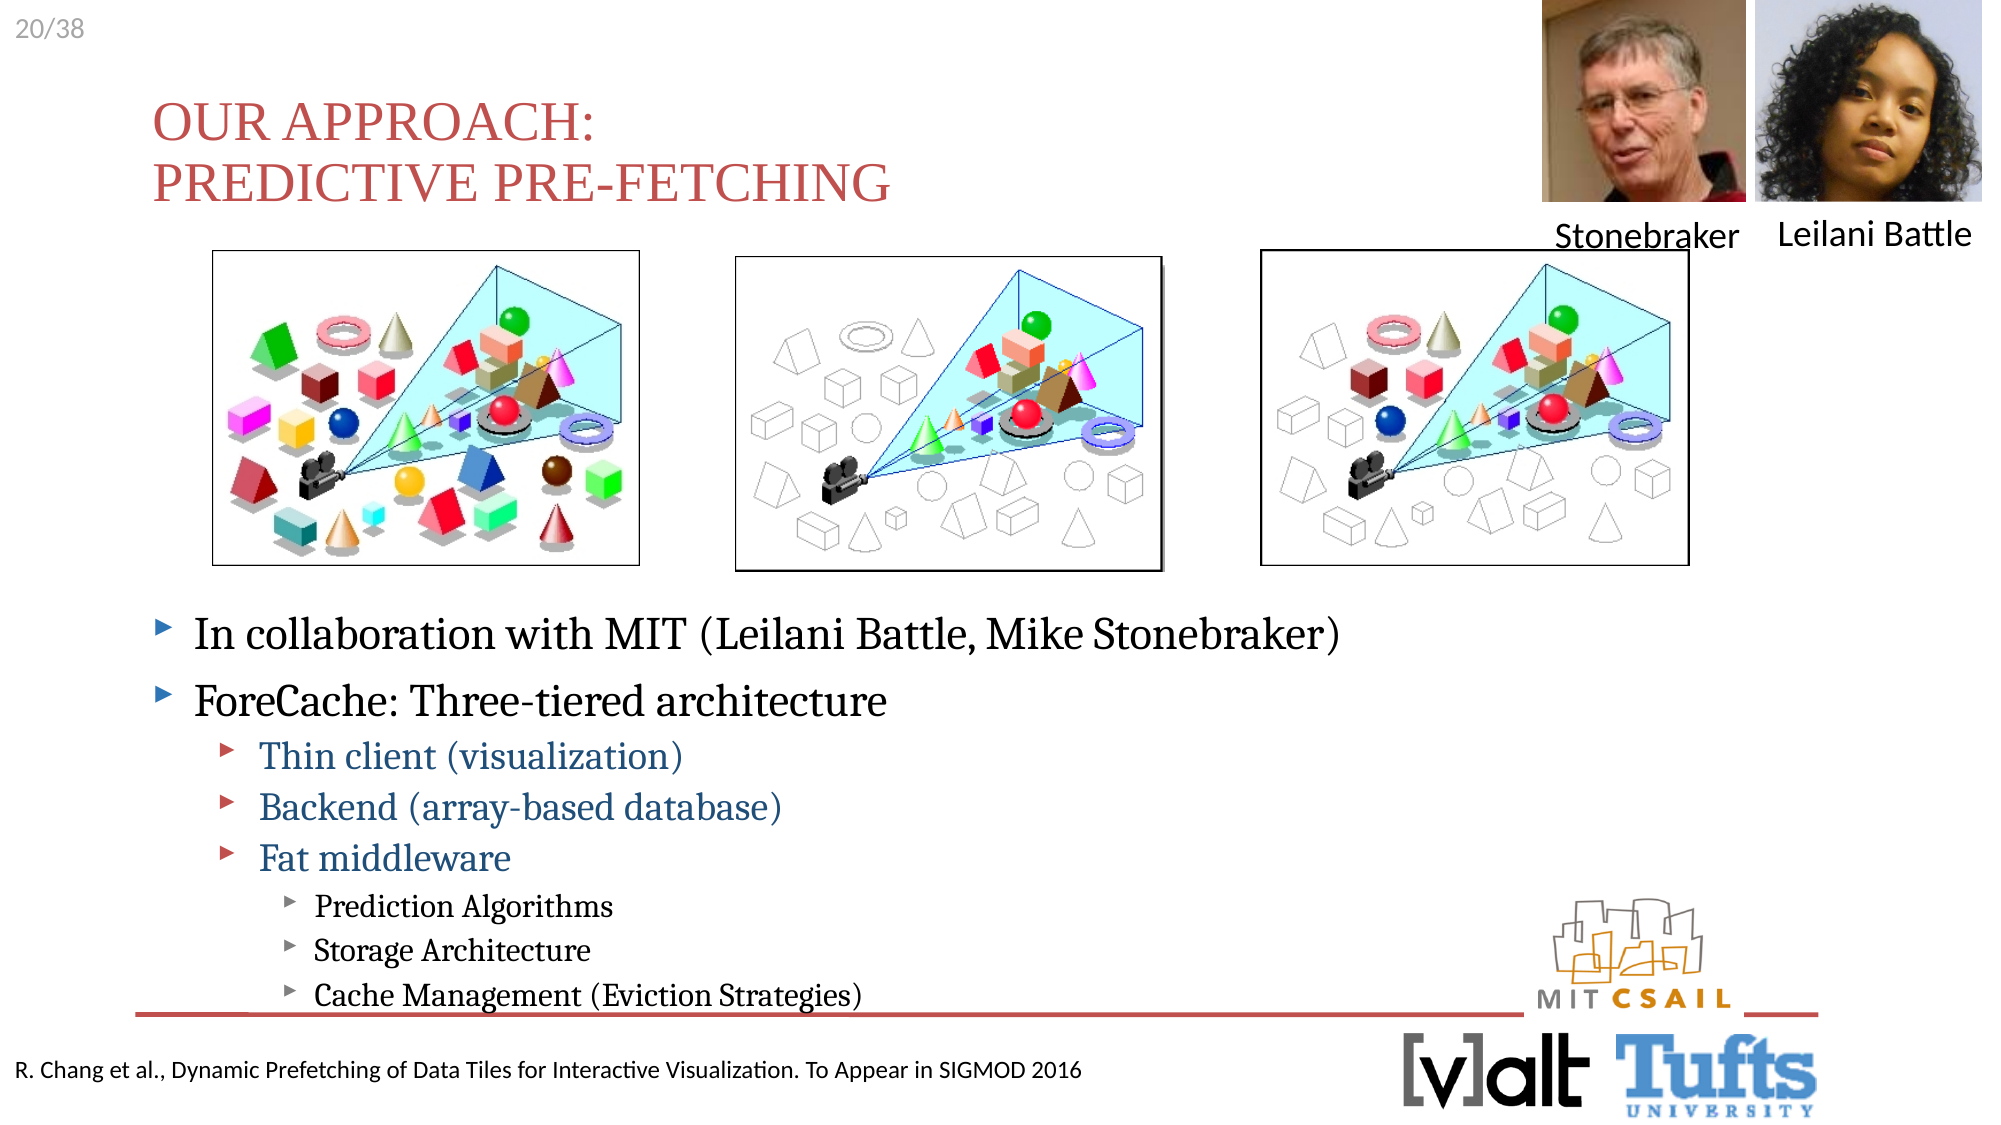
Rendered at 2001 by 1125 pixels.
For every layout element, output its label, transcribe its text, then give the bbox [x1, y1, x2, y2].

picture [1754, 0, 1982, 226]
picture [212, 250, 640, 566]
title Our Approach: Predictive Pre-Fetching [1746, 84, 1754, 201]
text_box Stonebraker [1475, 203, 1755, 264]
text_box Leilani Battle [1755, 201, 1988, 262]
title Our Approach: Predictive Pre-Fetching [137, 84, 1707, 222]
text_box R. Chang et al., Dynamic Prefetching of Data Tiles for Interactive Visualization. To Appear in SIGMOD 2016 [0, 1046, 1400, 1091]
picture [1395, 1023, 1596, 1114]
picture [735, 256, 1165, 572]
list In collaboration with MIT (Leilani Battle, Mike Stonebraker) ForeCache: Three-tiered architecture Thin client (visualization) Backend (array-based database) Fat middleware Prediction Algorithms Storage Architecture Cache Management (Eviction Strategies) [137, 601, 1821, 1022]
picture [1524, 887, 1744, 1022]
picture [1616, 1034, 1817, 1119]
picture [1542, 0, 1746, 202]
picture [1260, 249, 1690, 566]
